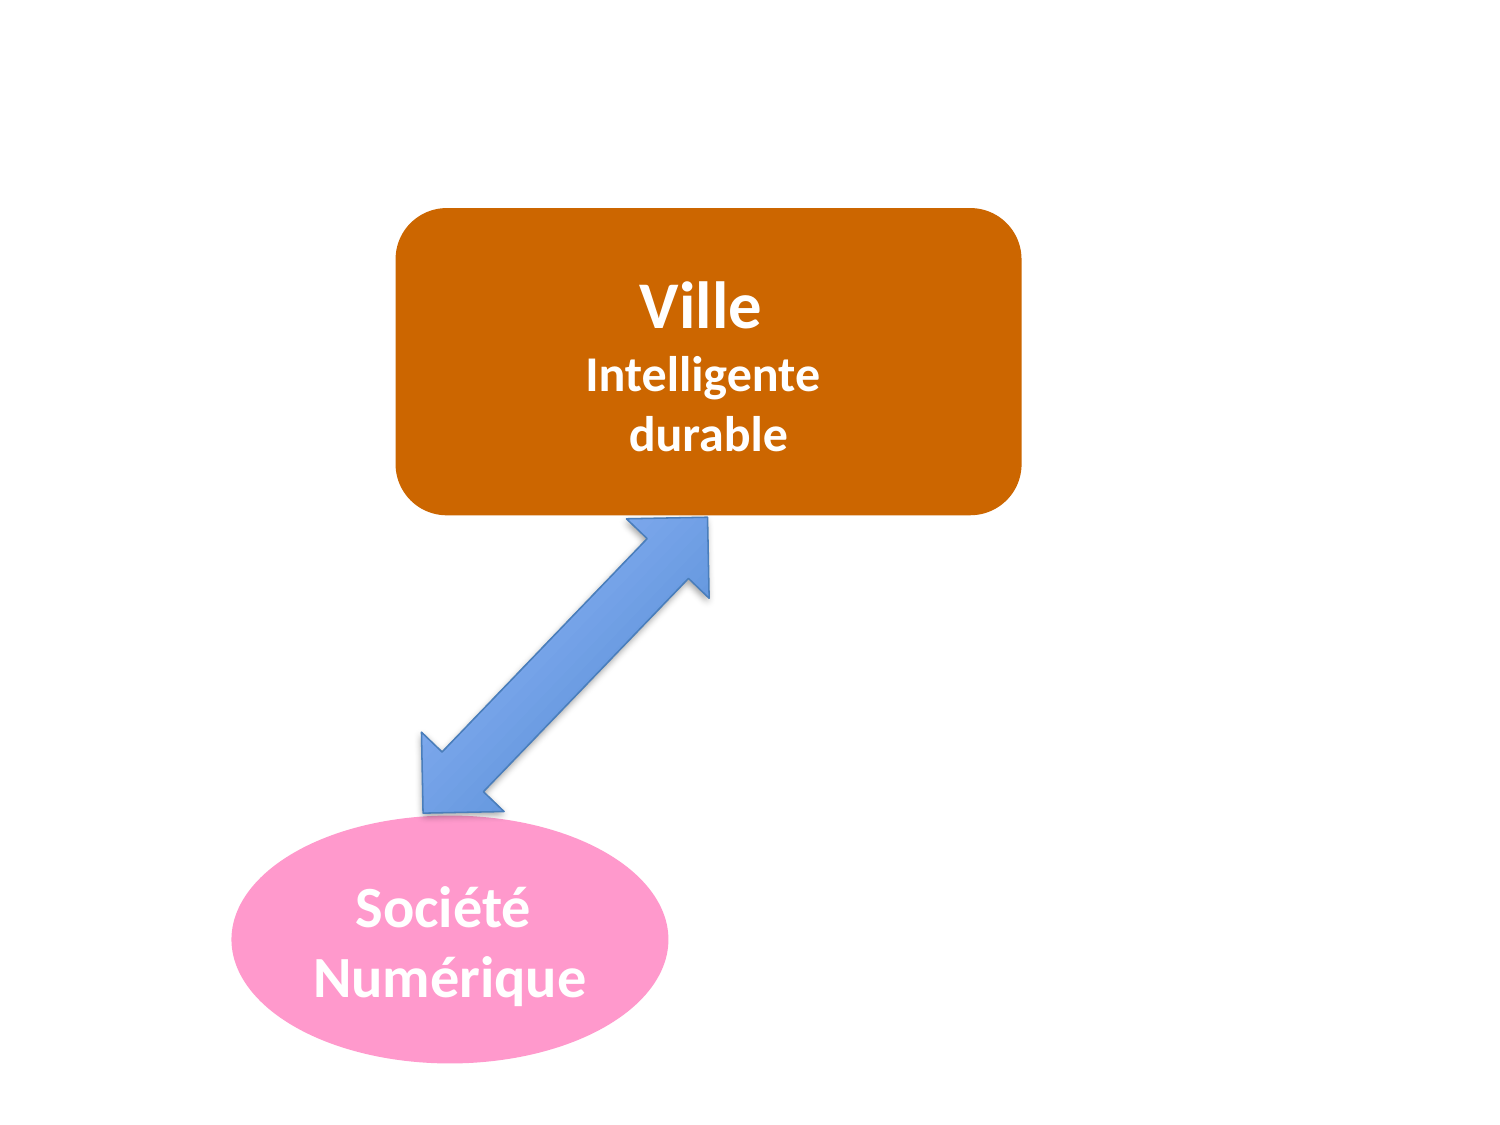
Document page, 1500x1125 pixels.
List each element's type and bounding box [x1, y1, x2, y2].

text_box [231, 207, 1022, 1064]
